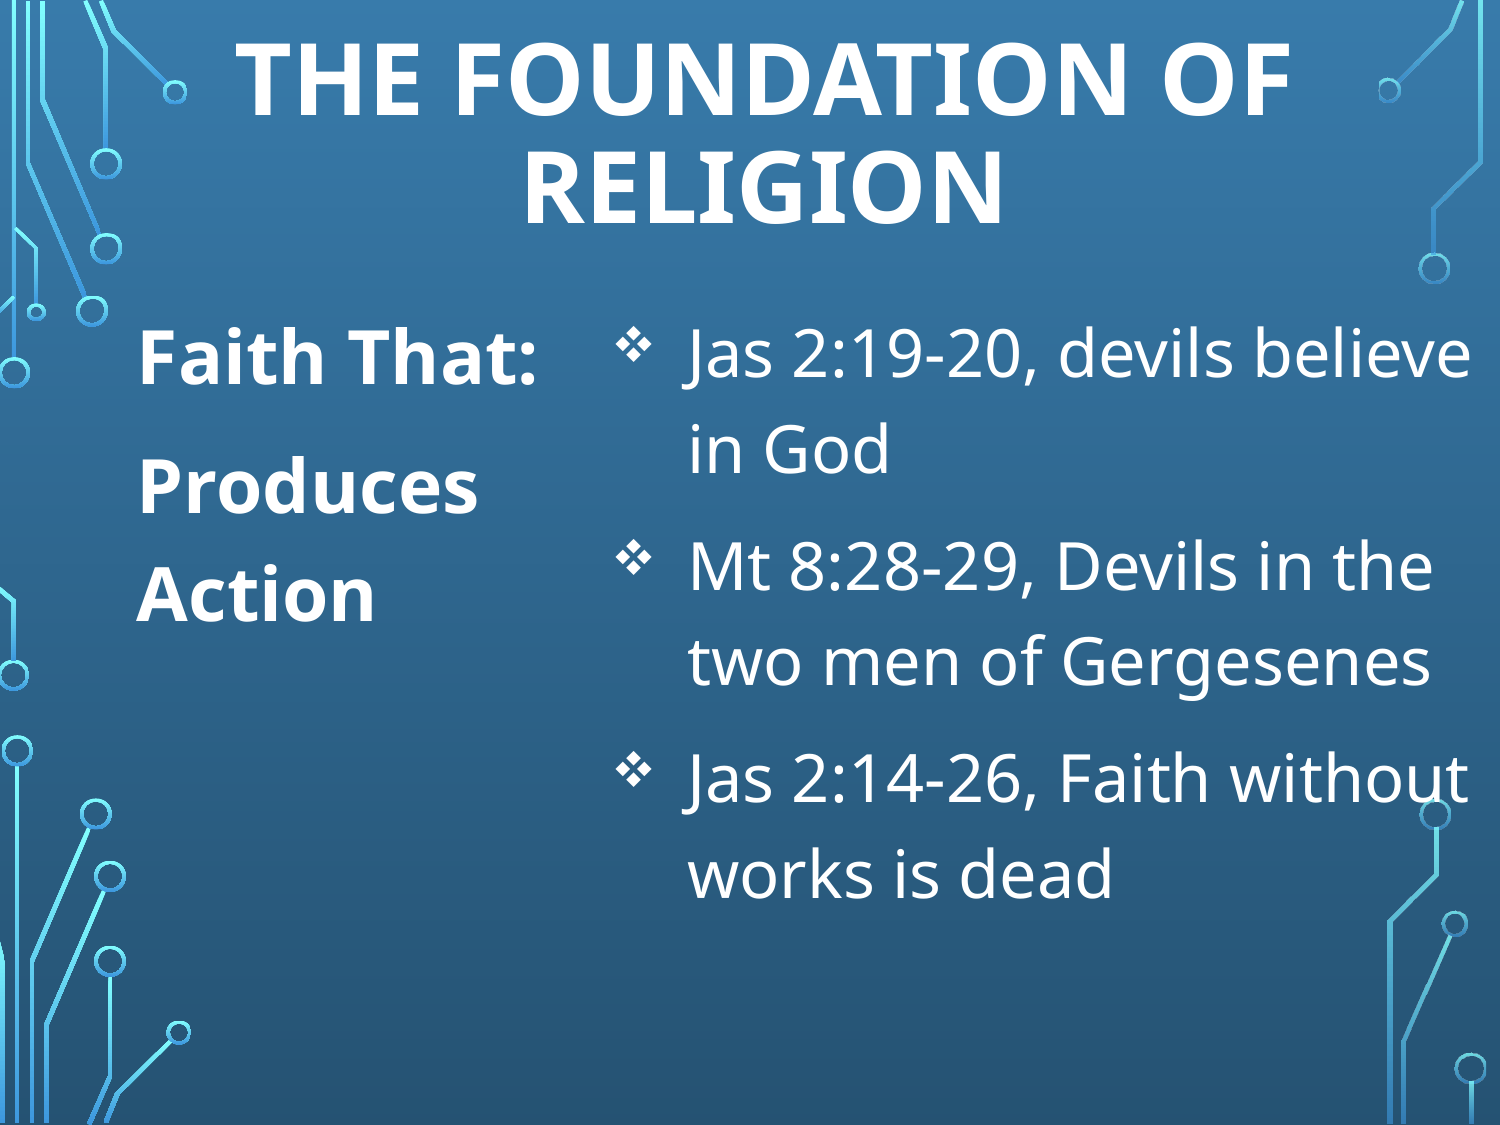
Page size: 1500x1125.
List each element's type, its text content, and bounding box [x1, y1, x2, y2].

list Faith That: Produces Action [121, 283, 597, 865]
title the Foundation of Religion [141, 65, 1388, 210]
list Jas 2:19-20, devils believe in God Mt 8:28-29, Devils in the two men of Gergesenes Jas 2:14-26, Faith without works is dead [596, 287, 1500, 1125]
